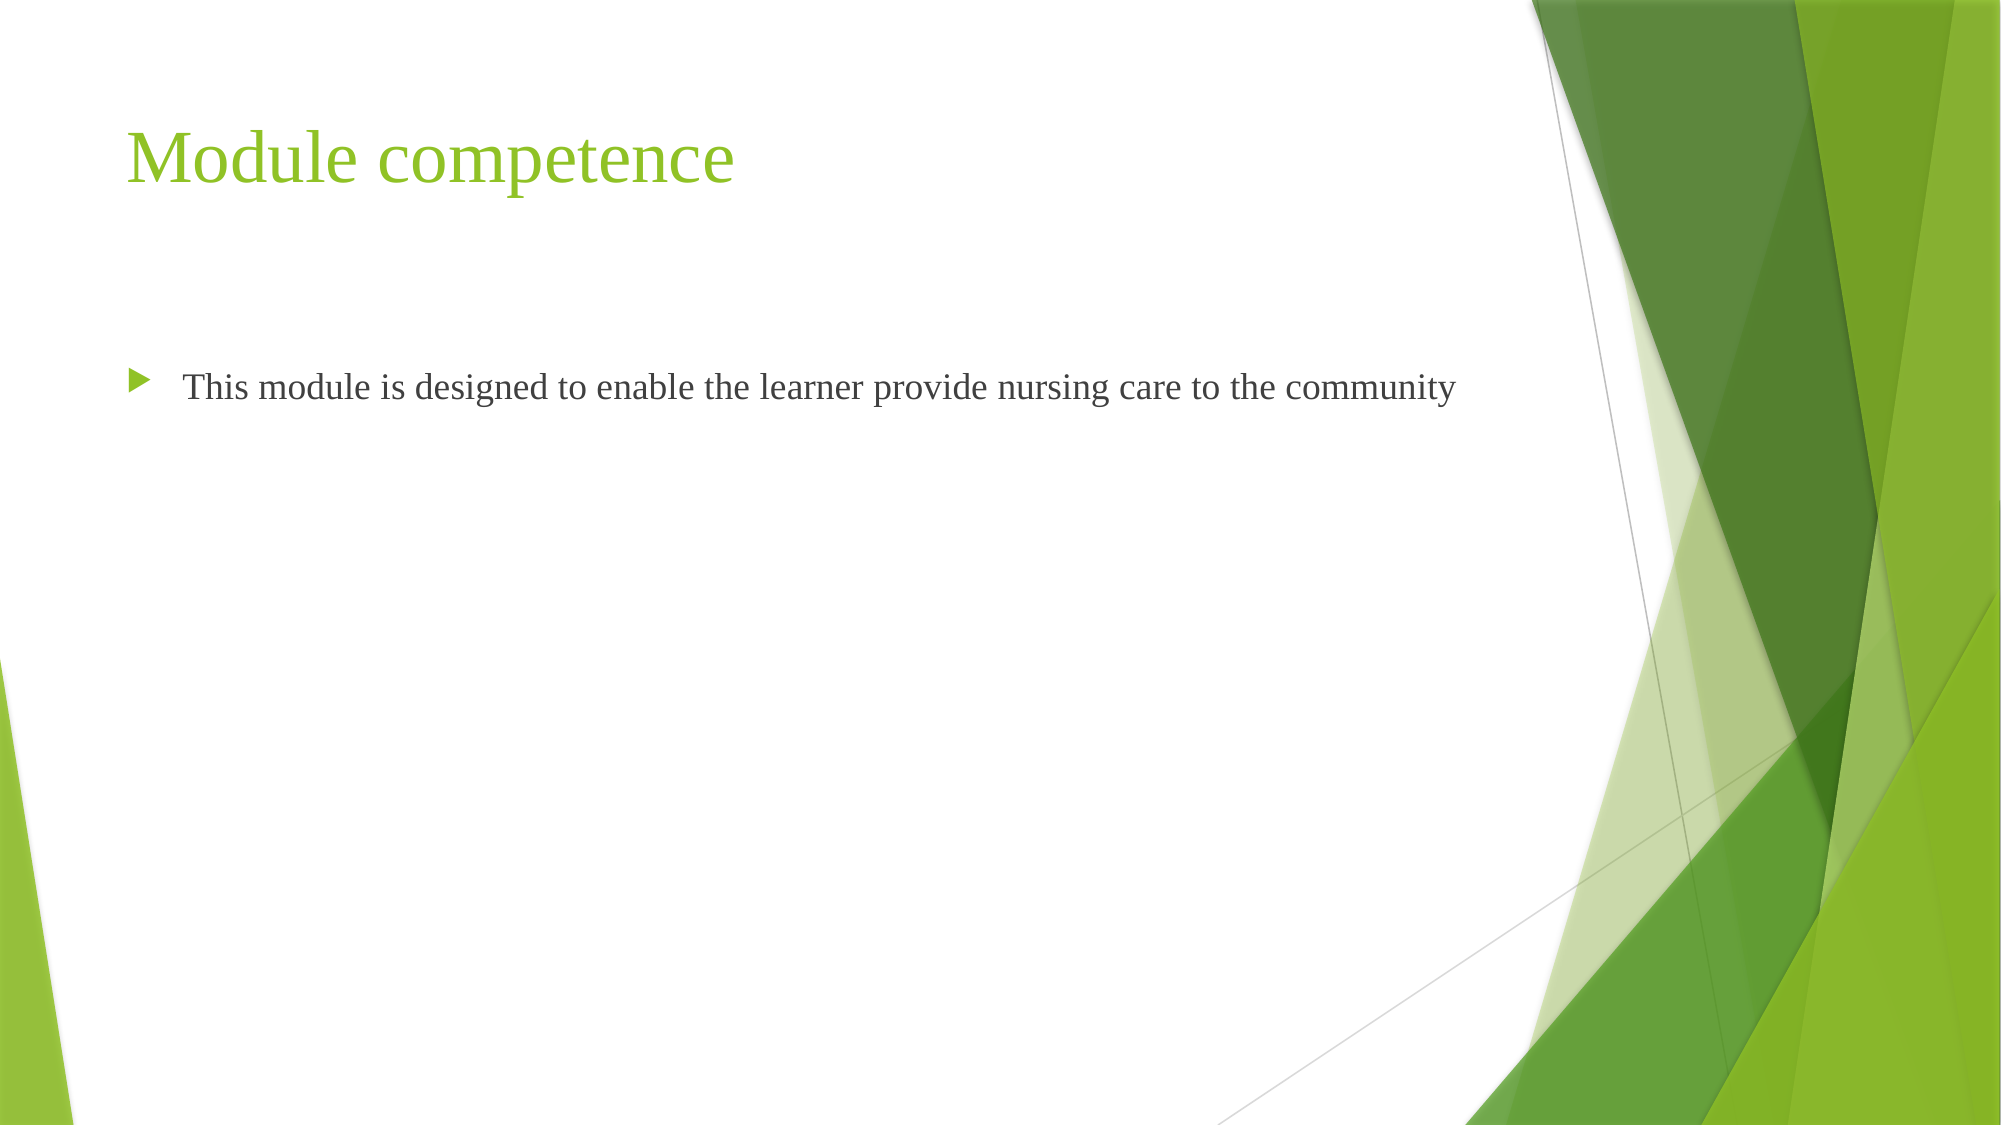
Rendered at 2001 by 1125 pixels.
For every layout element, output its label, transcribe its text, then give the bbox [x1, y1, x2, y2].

title Module competence [111, 99, 1522, 317]
list This module is designed to enable the learner provide nursing care to the community [111, 354, 1522, 992]
